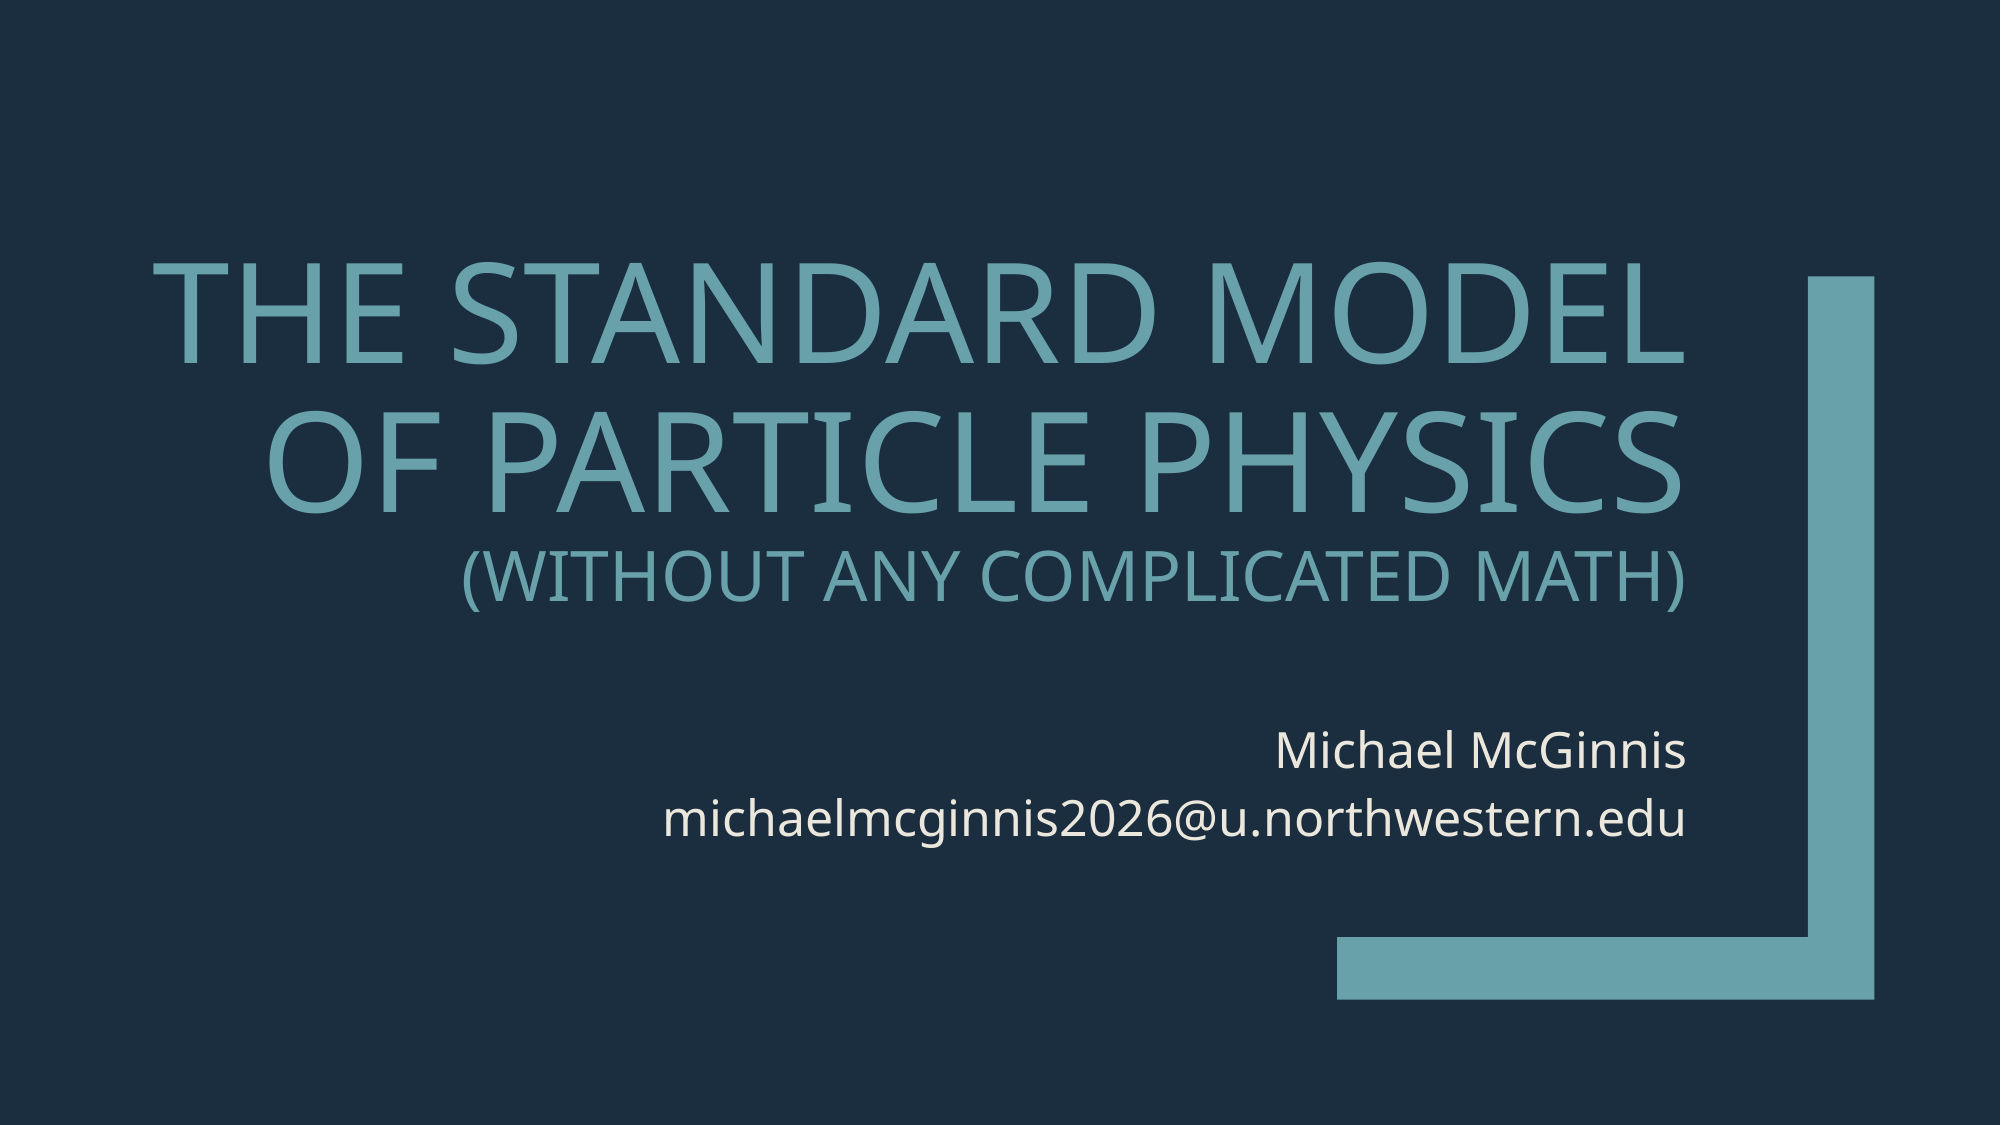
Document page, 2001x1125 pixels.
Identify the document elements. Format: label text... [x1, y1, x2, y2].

title The Standard Model of Particle physics (without any complicated math) [125, 215, 1703, 625]
list Michael McGinnis michaelmcginnis2026@u.northwestern.edu [125, 704, 1703, 892]
